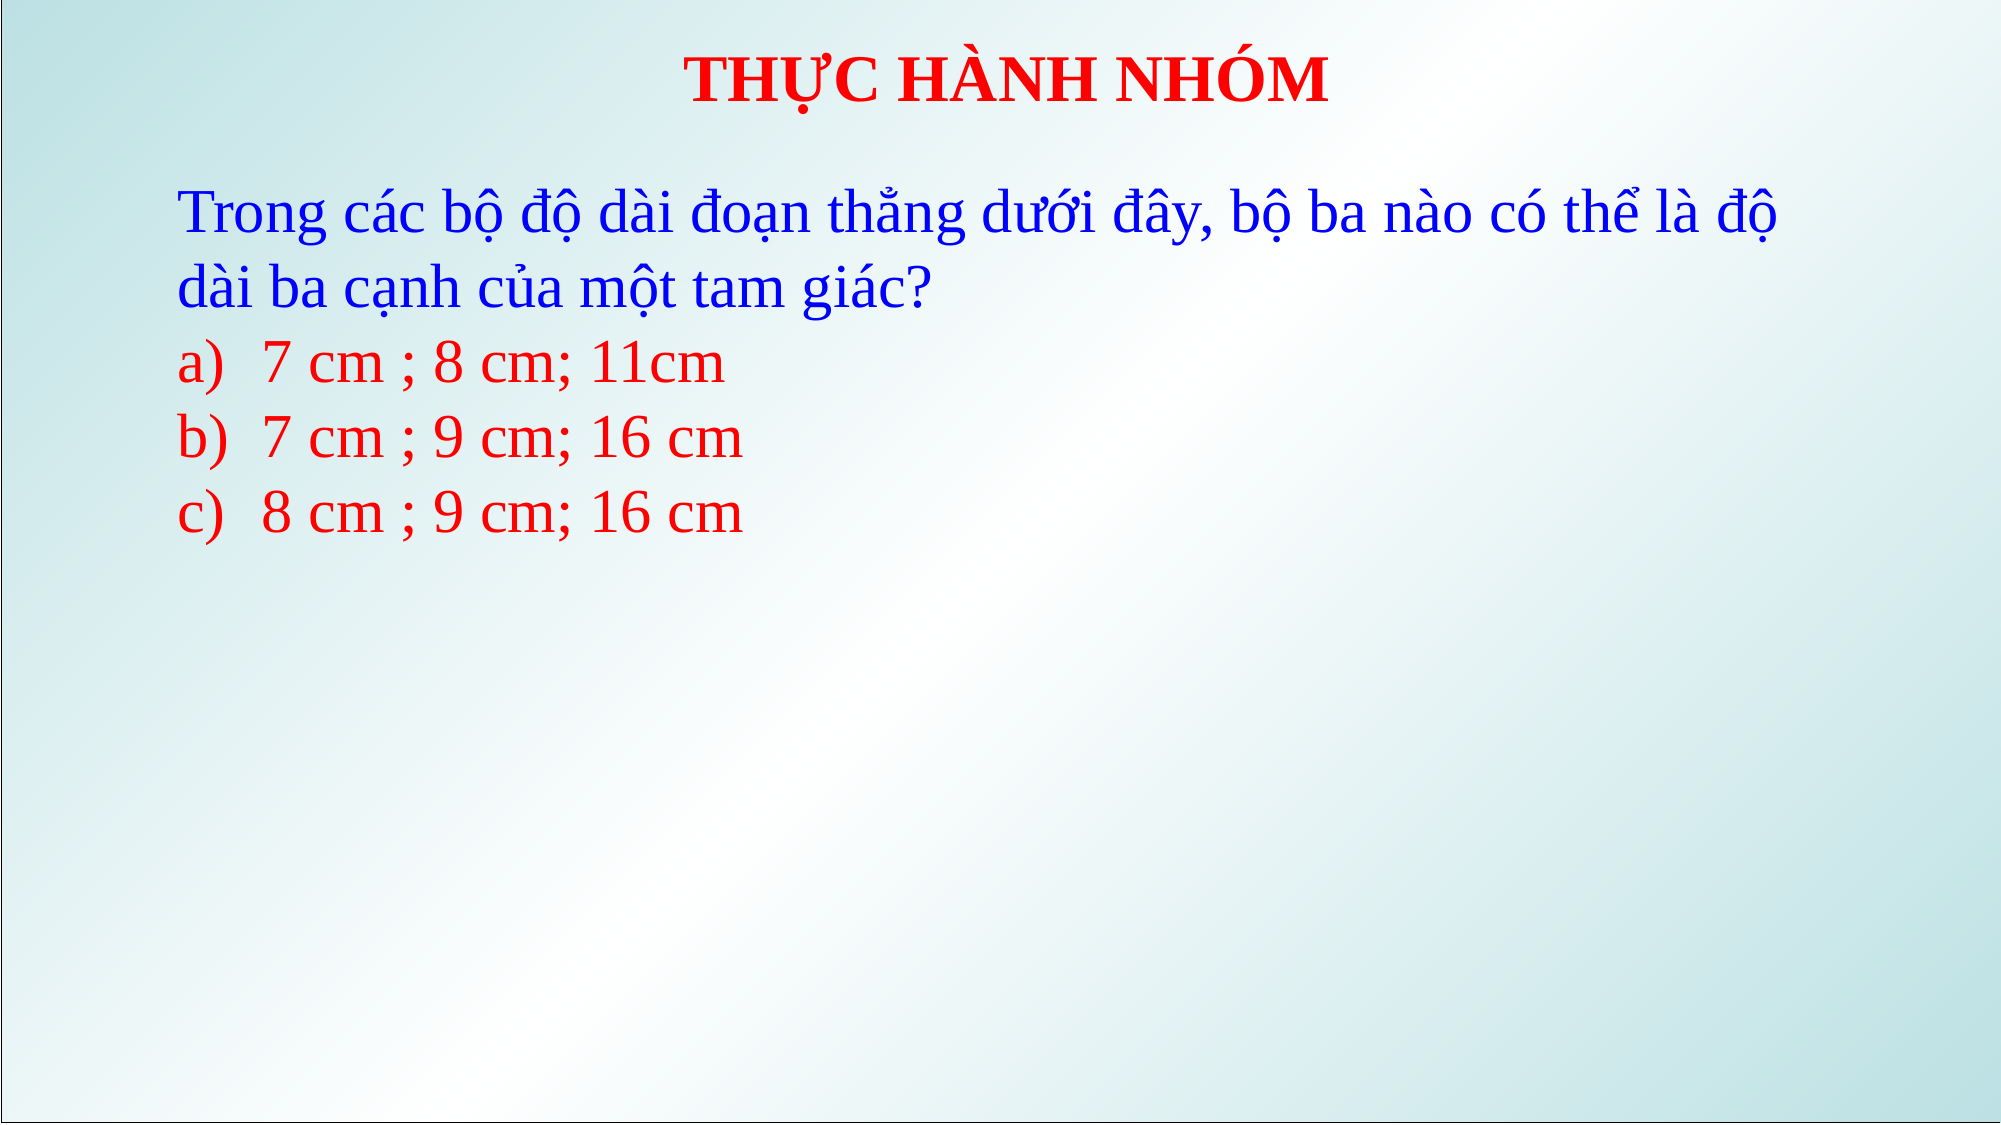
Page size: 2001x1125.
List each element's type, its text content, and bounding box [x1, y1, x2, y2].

text_box THỰC HÀNH NHÓM [665, 28, 1349, 121]
text_box Trong các bộ độ dài đoạn thẳng dưới đây, bộ ba nào có thể là độ dài ba cạnh của một tam giác? 7 cm ; 8 cm; 11cm 7 cm ; 9 cm; 16 cm 8 cm ; 9 cm; 16 cm [162, 162, 1838, 552]
text_box [1, 0, 2000, 1123]
